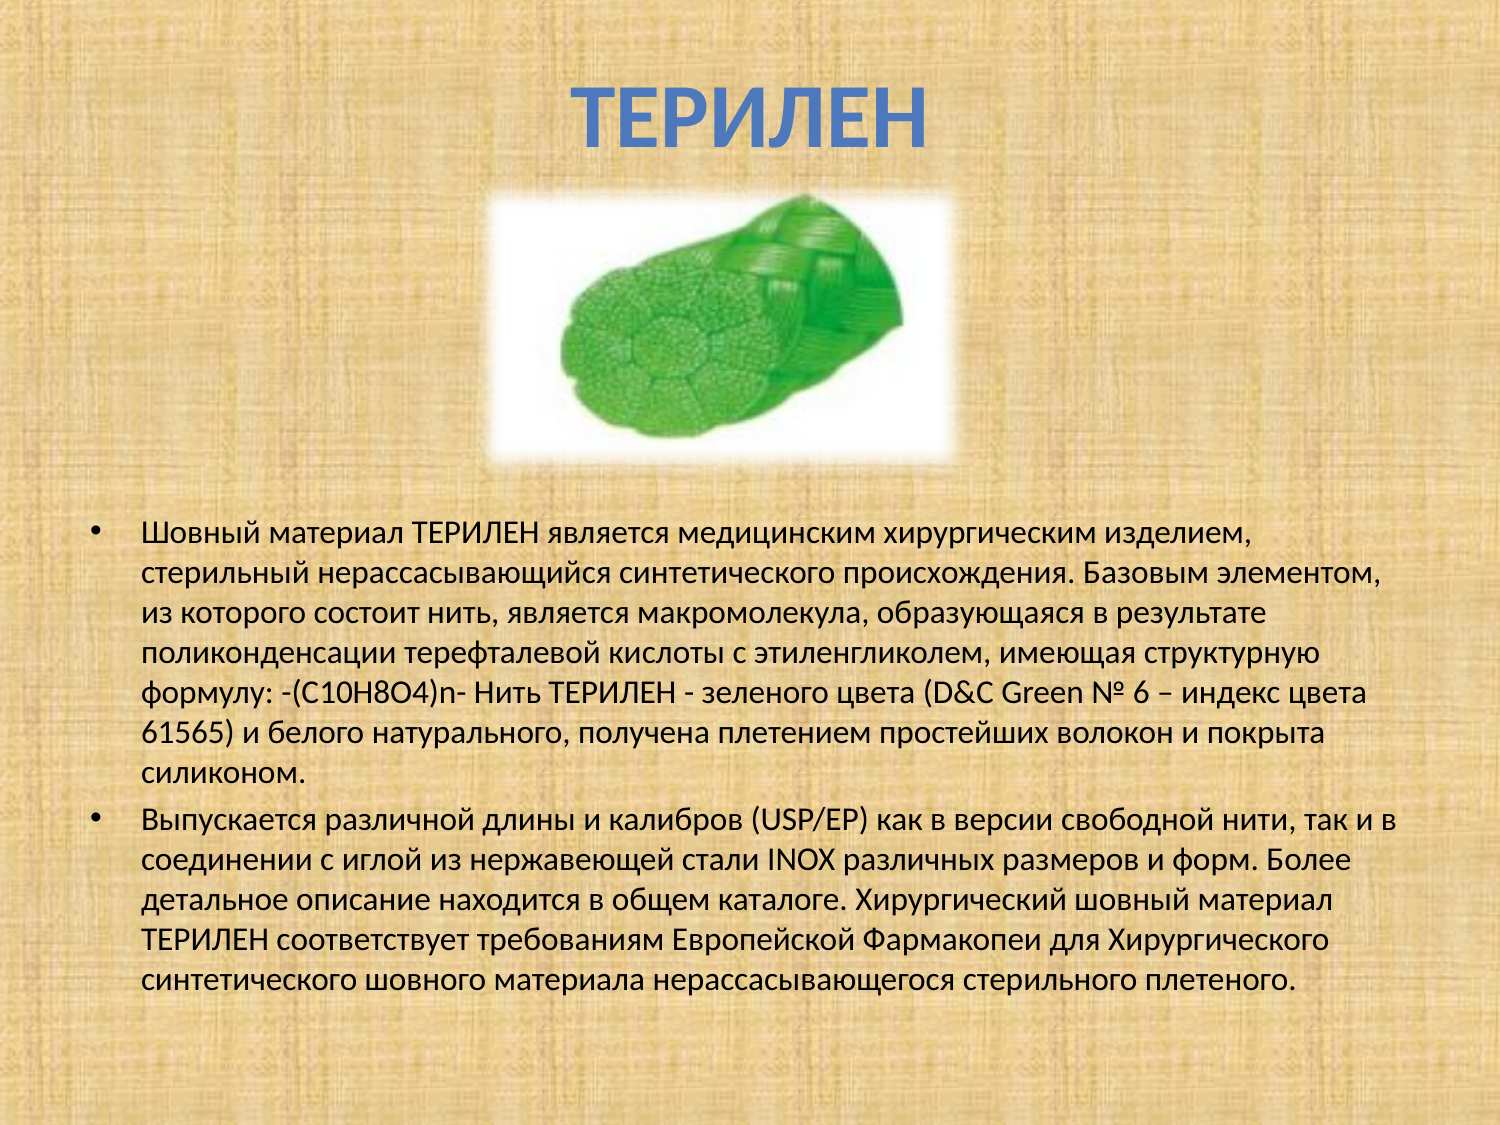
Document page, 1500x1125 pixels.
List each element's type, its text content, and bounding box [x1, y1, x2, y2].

title Терилен [75, 45, 1425, 175]
picture [0, 0, 1500, 1125]
list Шовный материал ТЕРИЛЕН является медицинским хирургическим изделием, стерильный нерассасывающийся синтетического происхождения. Базовым элементом, из которого состоит нить, является макромолекула, образующаяся в результате поликонденсации терефталевой кислоты с этиленгликолем, имеющая структурную формулу: -(С10H8О4)n- Нить ТЕРИЛЕН - зеленого цвета (D&C Green № 6 – индекс цвета 61565) и белого натурального, получена плетением простейших волокон и покрыта силиконом. Выпускается различной длины и калибров (USP/EP) как в версии свободной нити, так и в соединении с иглой из нержавеющей стали INOX различных размеров и форм. Более детальное описание находится в общем каталоге. Хирургический шовный материал ТЕРИЛЕН соответствует требованиям Европейской Фармакопеи для Хирургического синтетического шовного материала нерассасывающегося стерильного плетеного. [75, 175, 1425, 1005]
